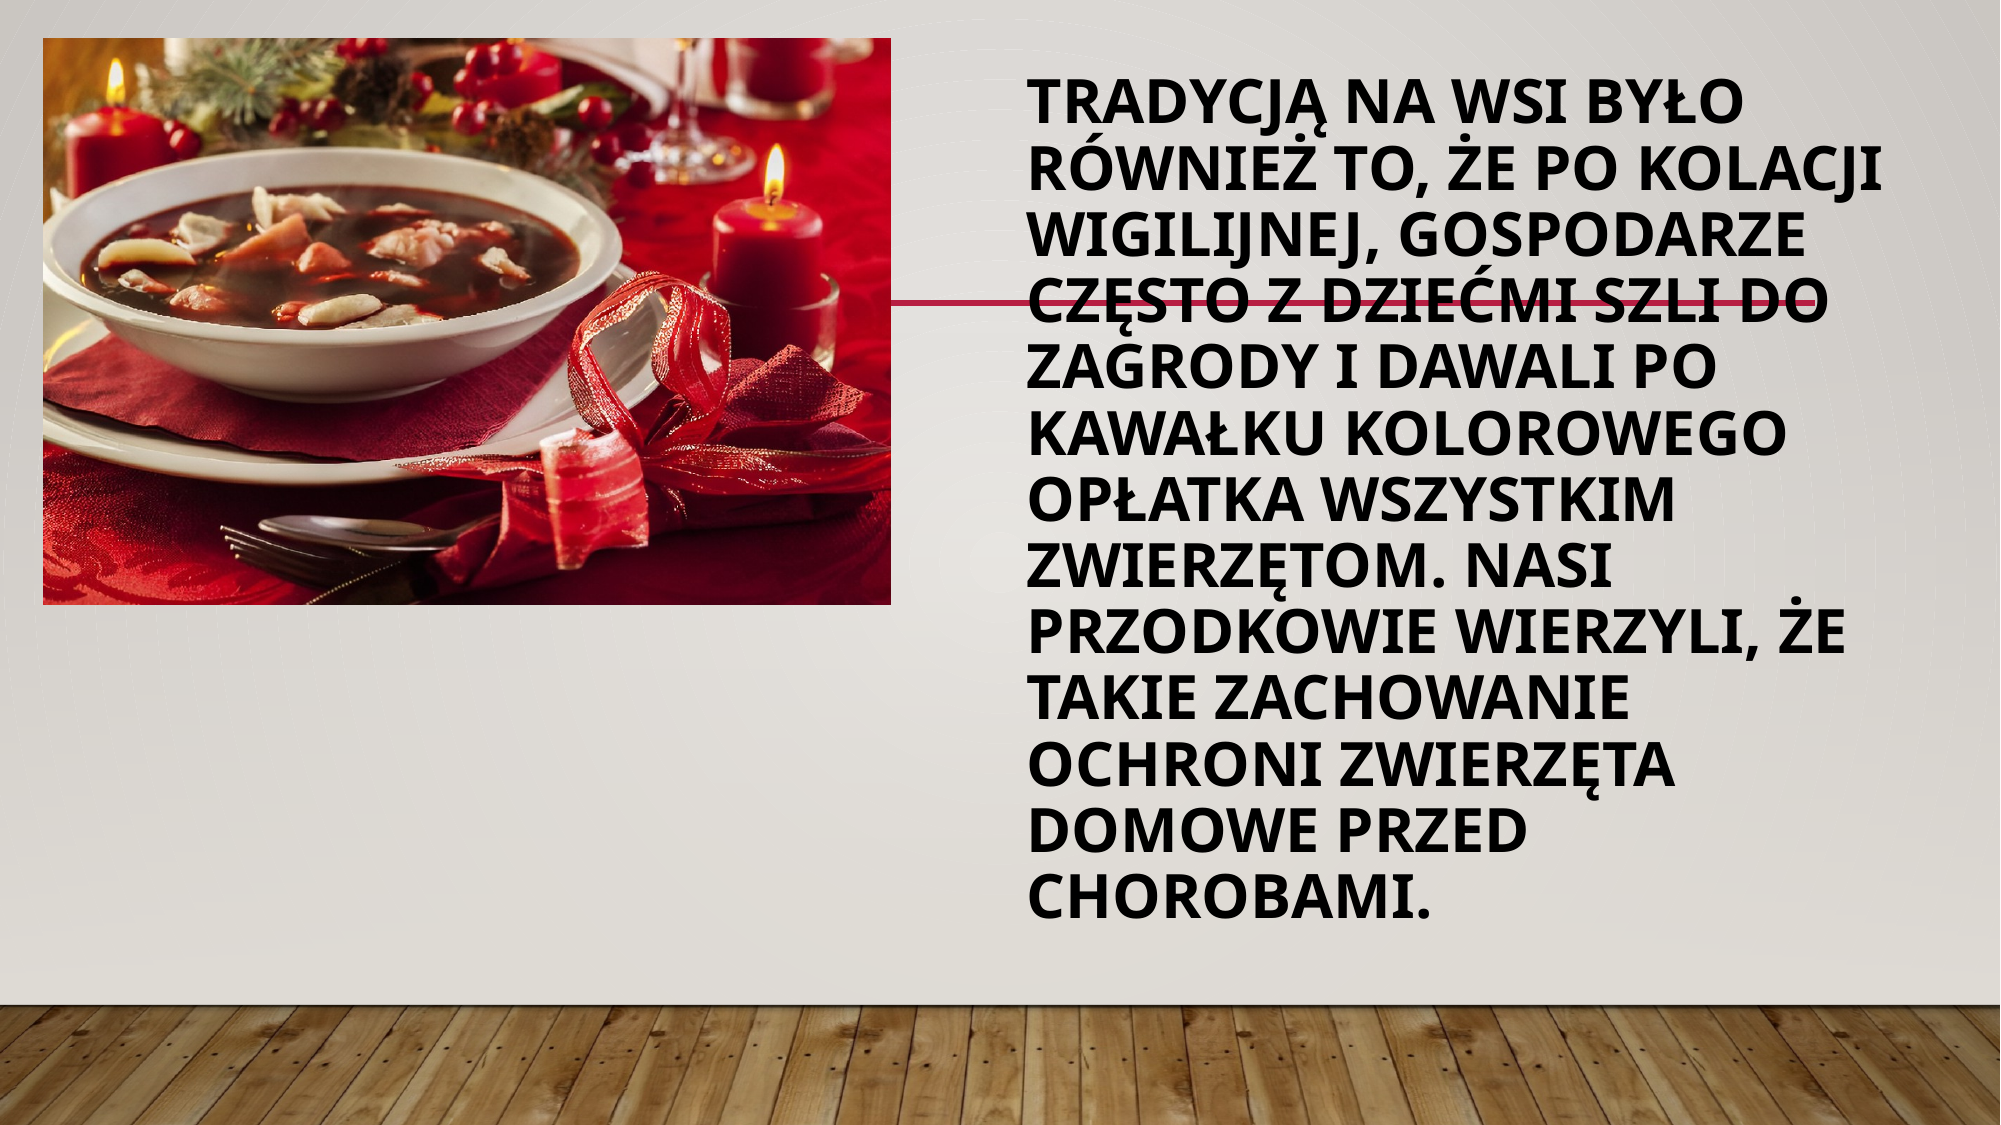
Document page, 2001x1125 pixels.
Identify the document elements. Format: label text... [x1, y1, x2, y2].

title Tradycją na wsi było również to, że po kolacji wigilijnej, gospodarze często z dziećmi szli do zagrody i dawali po kawałku kolorowego opłatka wszystkim zwierzętom. Nasi przodkowie wierzyli, że takie zachowanie ochroni zwierzęta domowe przed chorobami. [1011, 63, 1958, 946]
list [43, 37, 891, 605]
picture [0, 1005, 2000, 1125]
